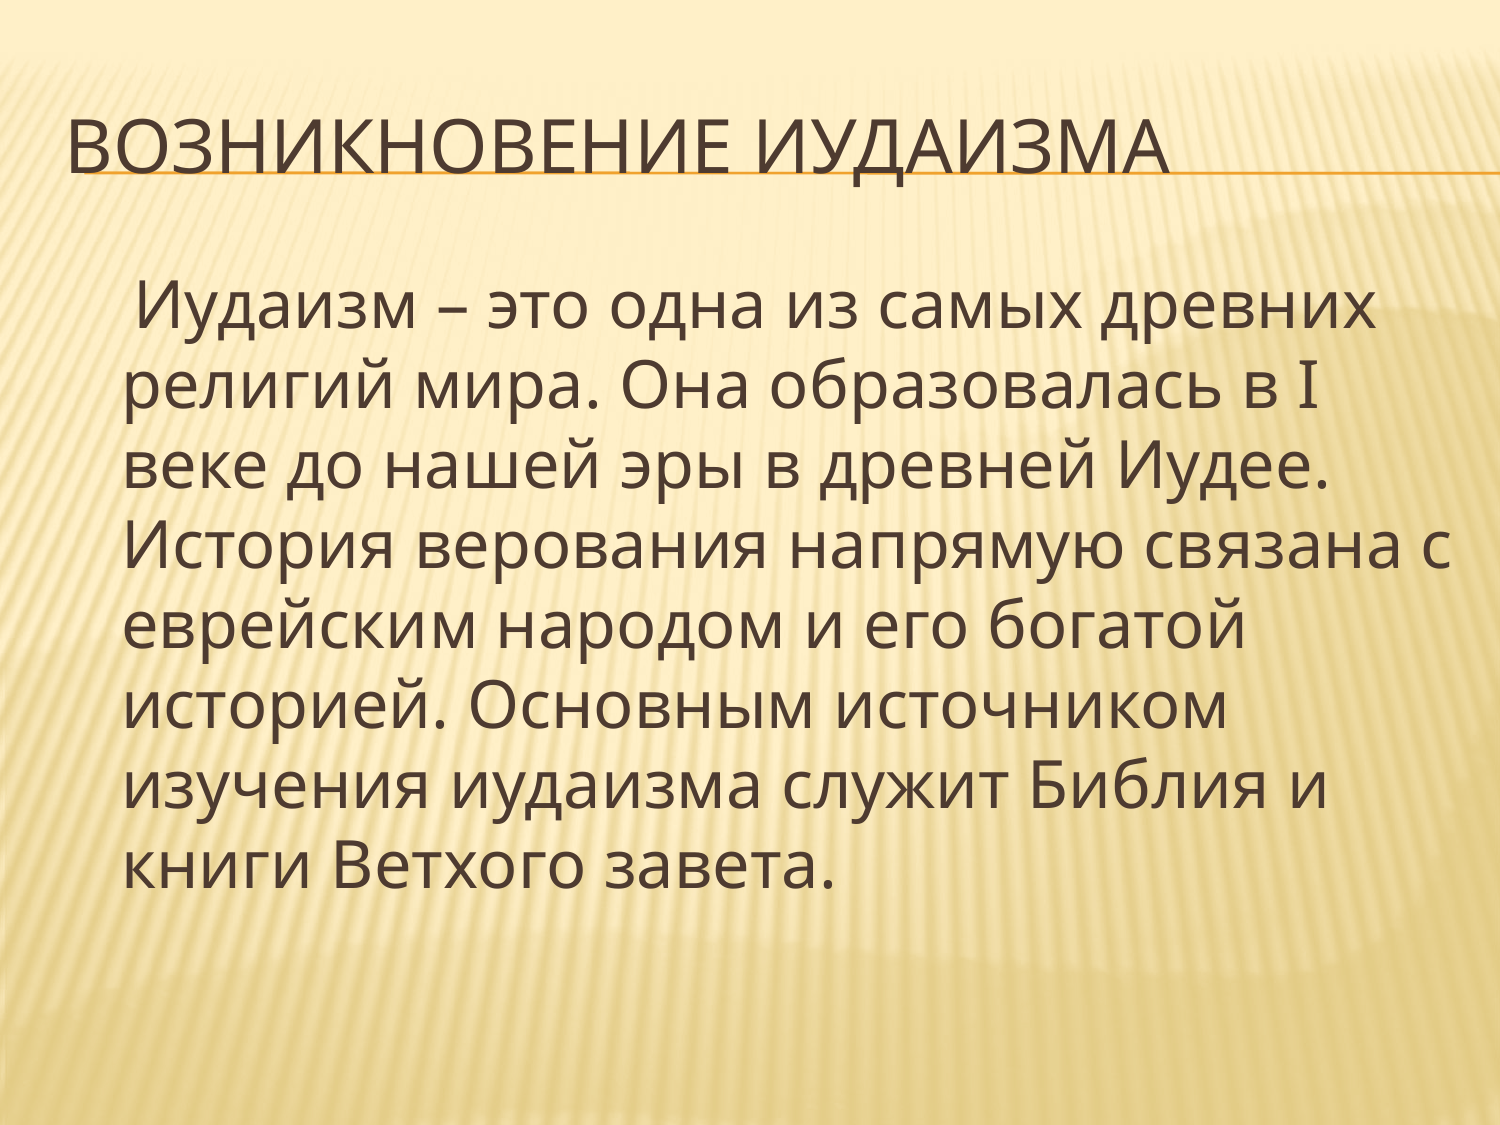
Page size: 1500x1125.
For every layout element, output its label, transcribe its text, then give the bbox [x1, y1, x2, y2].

title Возникновение иудаизма [50, 75, 1475, 213]
list Иудаизм – это одна из самых древних религий мира. Она образовалась в I веке до нашей эры в древней Иудее. История верования напрямую связана с еврейским народом и его богатой историей. Основным источником изучения иудаизма служит Библия и книги Ветхого завета. [50, 254, 1475, 998]
